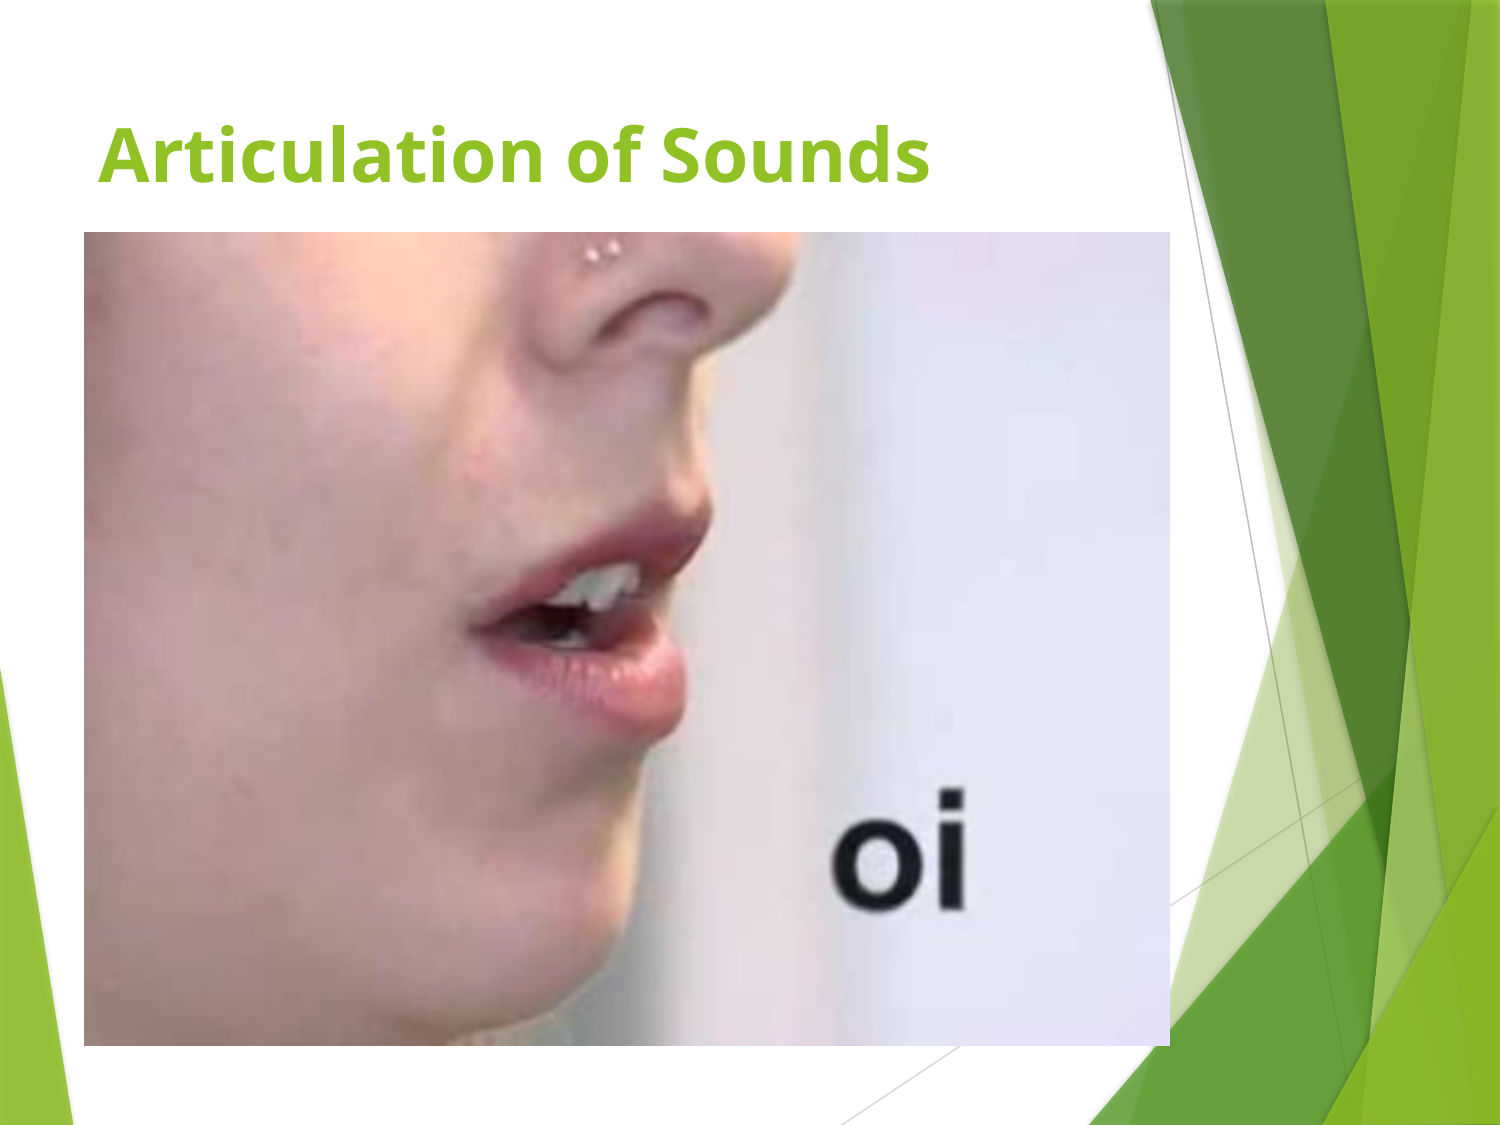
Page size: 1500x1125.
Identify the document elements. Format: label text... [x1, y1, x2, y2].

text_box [82, 231, 1171, 1048]
title Articulation of Sounds [83, 99, 1141, 230]
